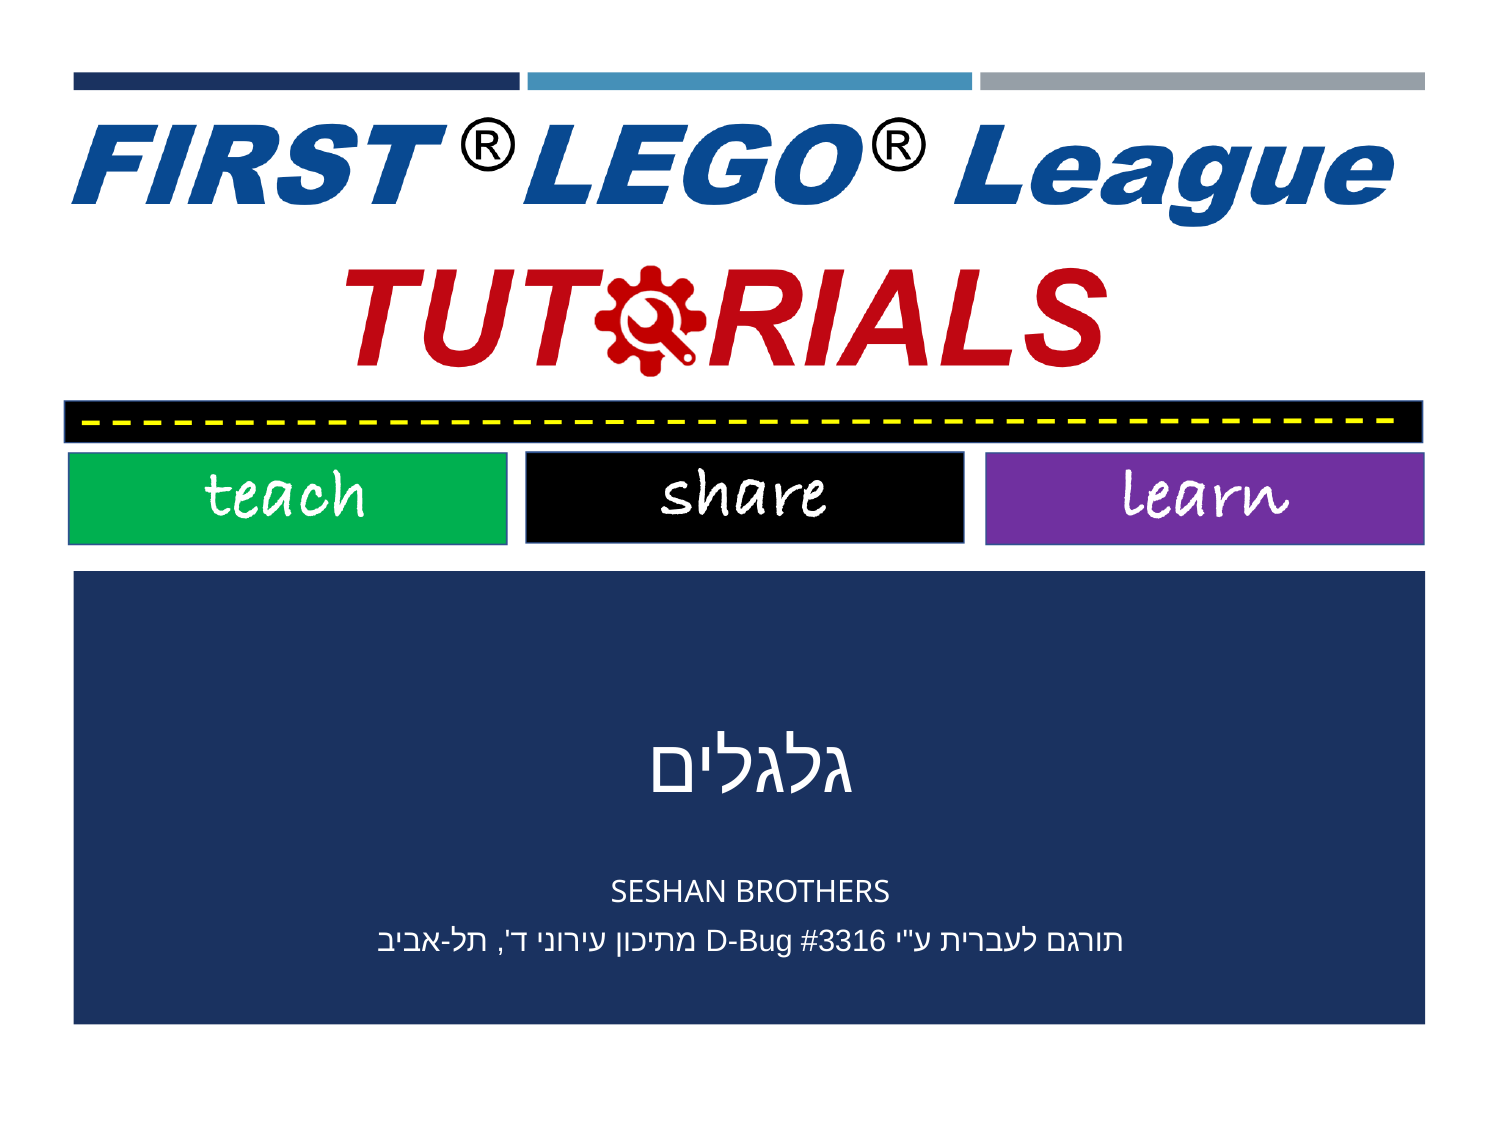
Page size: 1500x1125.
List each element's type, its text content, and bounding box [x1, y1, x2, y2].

title גלגלים [95, 645, 1406, 816]
picture [54, 92, 1448, 571]
subtitle SESHAN BROTHERS תורגם לעברית ע"י D-Bug #3316 מתיכון עירוני ד', תל-אביב [95, 871, 1406, 969]
